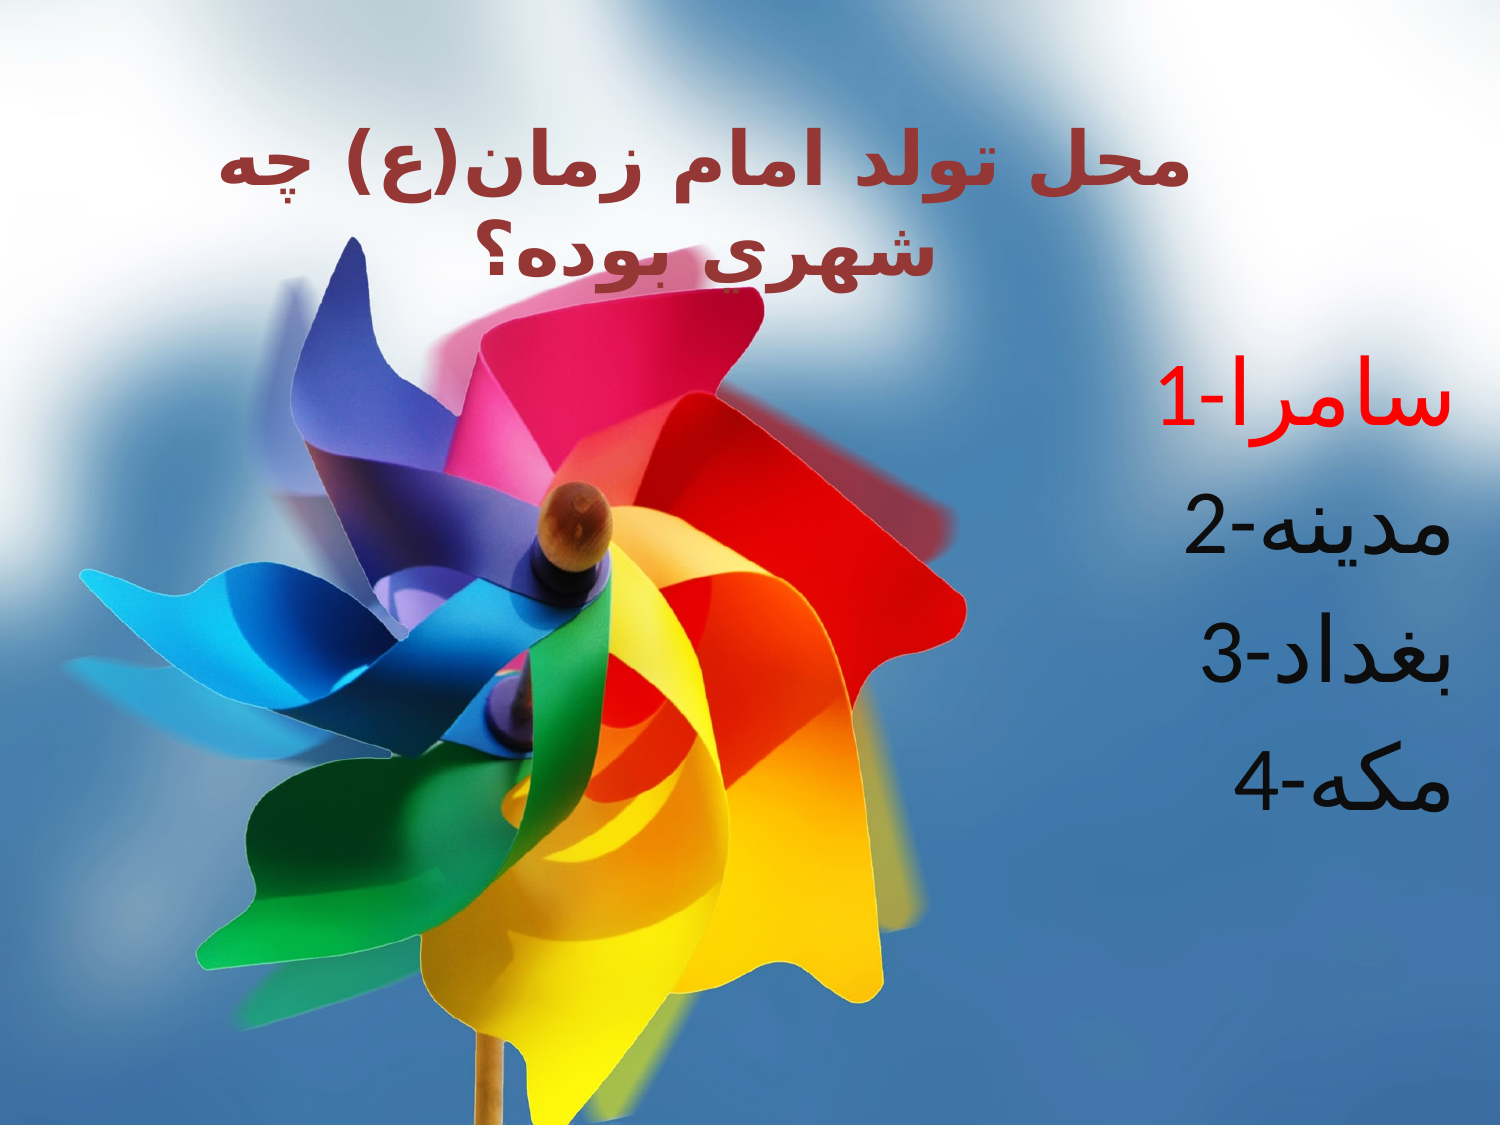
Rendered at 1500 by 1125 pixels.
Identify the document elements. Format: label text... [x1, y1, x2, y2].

picture [0, 0, 1500, 1125]
list 1-سامرا 2-مدینه 3-بغداد 4-مکه [76, 326, 1473, 1094]
title محل تولد امام زمان(ع) چه شهري بوده؟ [76, 101, 1336, 300]
